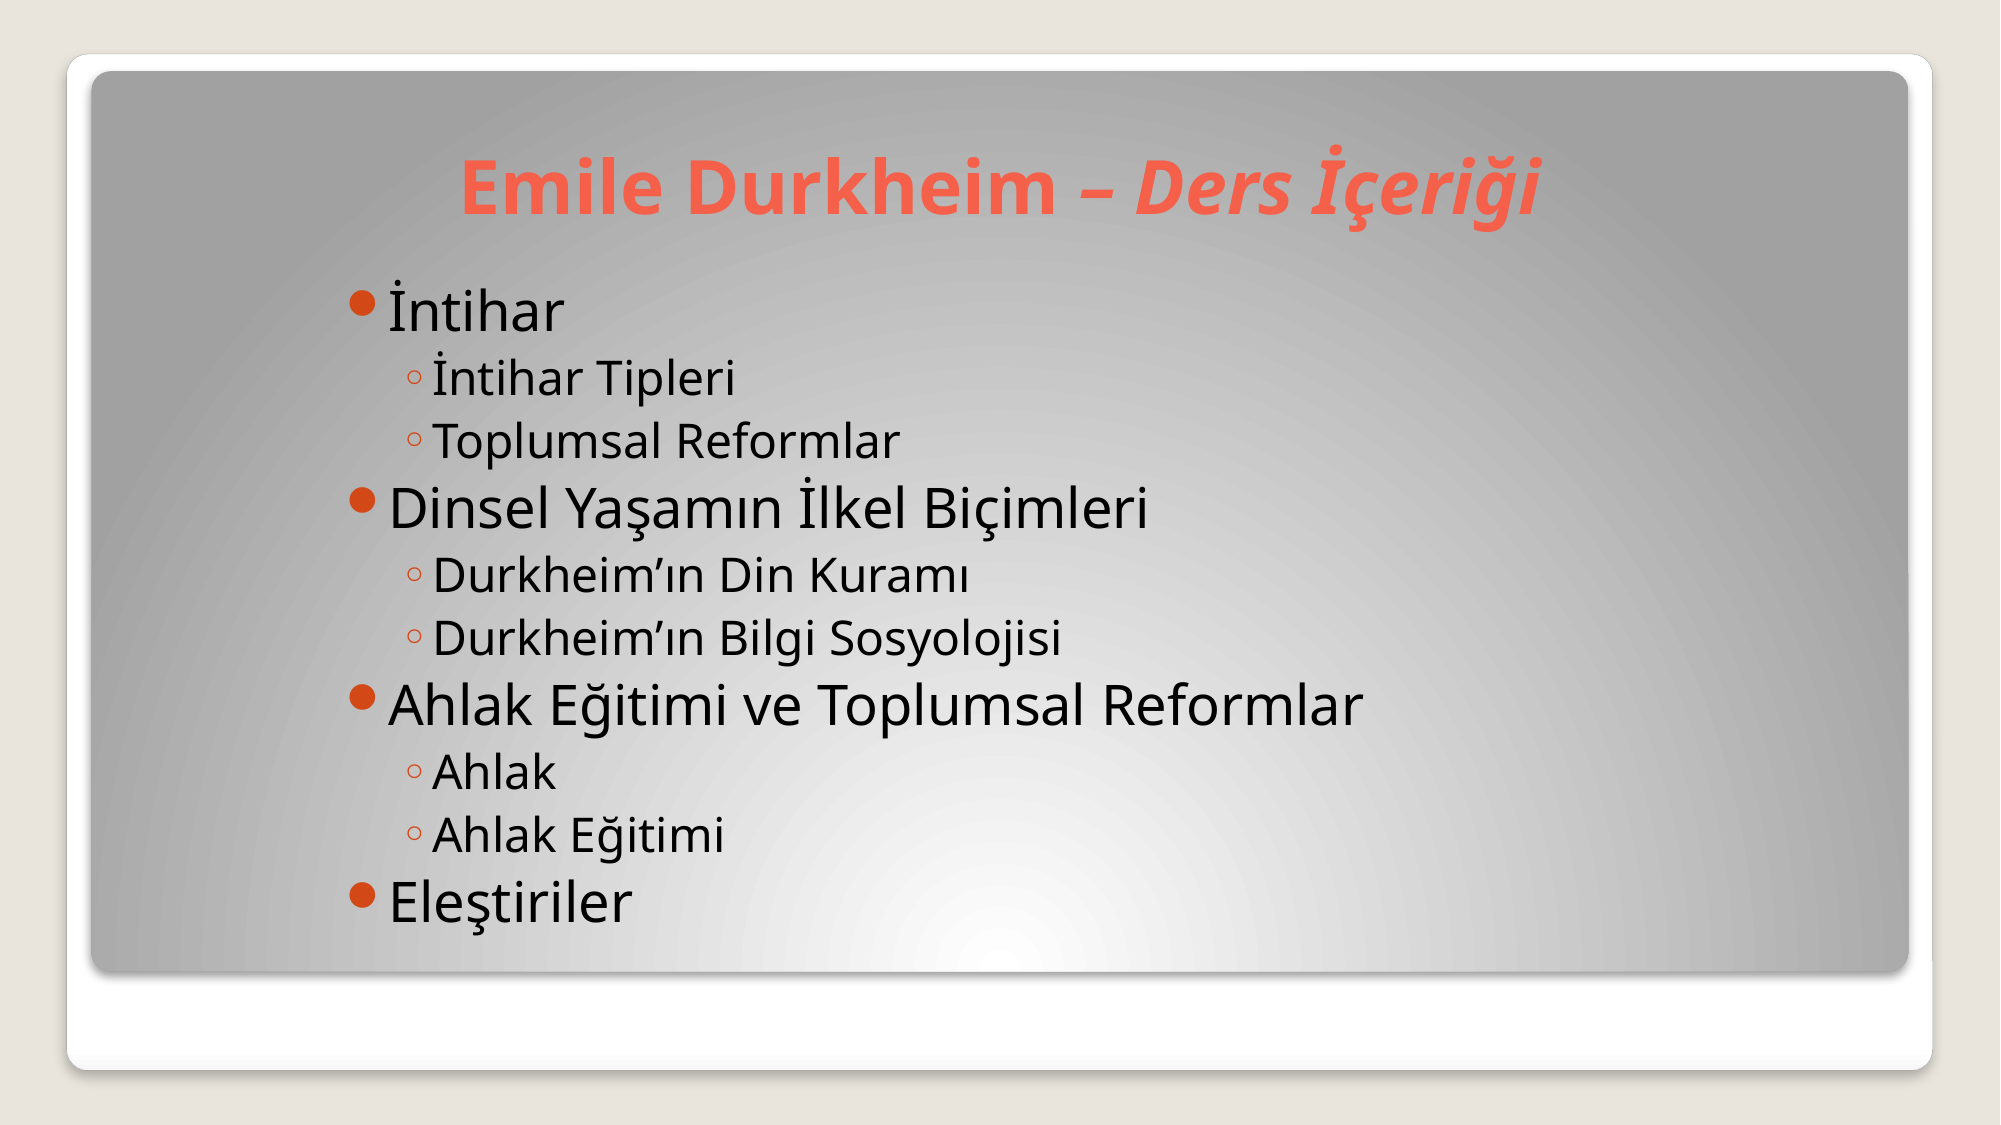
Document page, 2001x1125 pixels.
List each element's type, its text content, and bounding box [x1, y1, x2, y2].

list İntihar İntihar Tipleri Toplumsal Reformlar Dinsel Yaşamın İlkel Biçimleri Durkheim’ın Din Kuramı Durkheim’ın Bilgi Sosyolojisi Ahlak Eğitimi ve Toplumsal Reformlar Ahlak Ahlak Eğitimi Eleştiriler [315, 260, 1736, 942]
title Emile Durkheim – Ders İçeriği [137, 19, 1863, 237]
